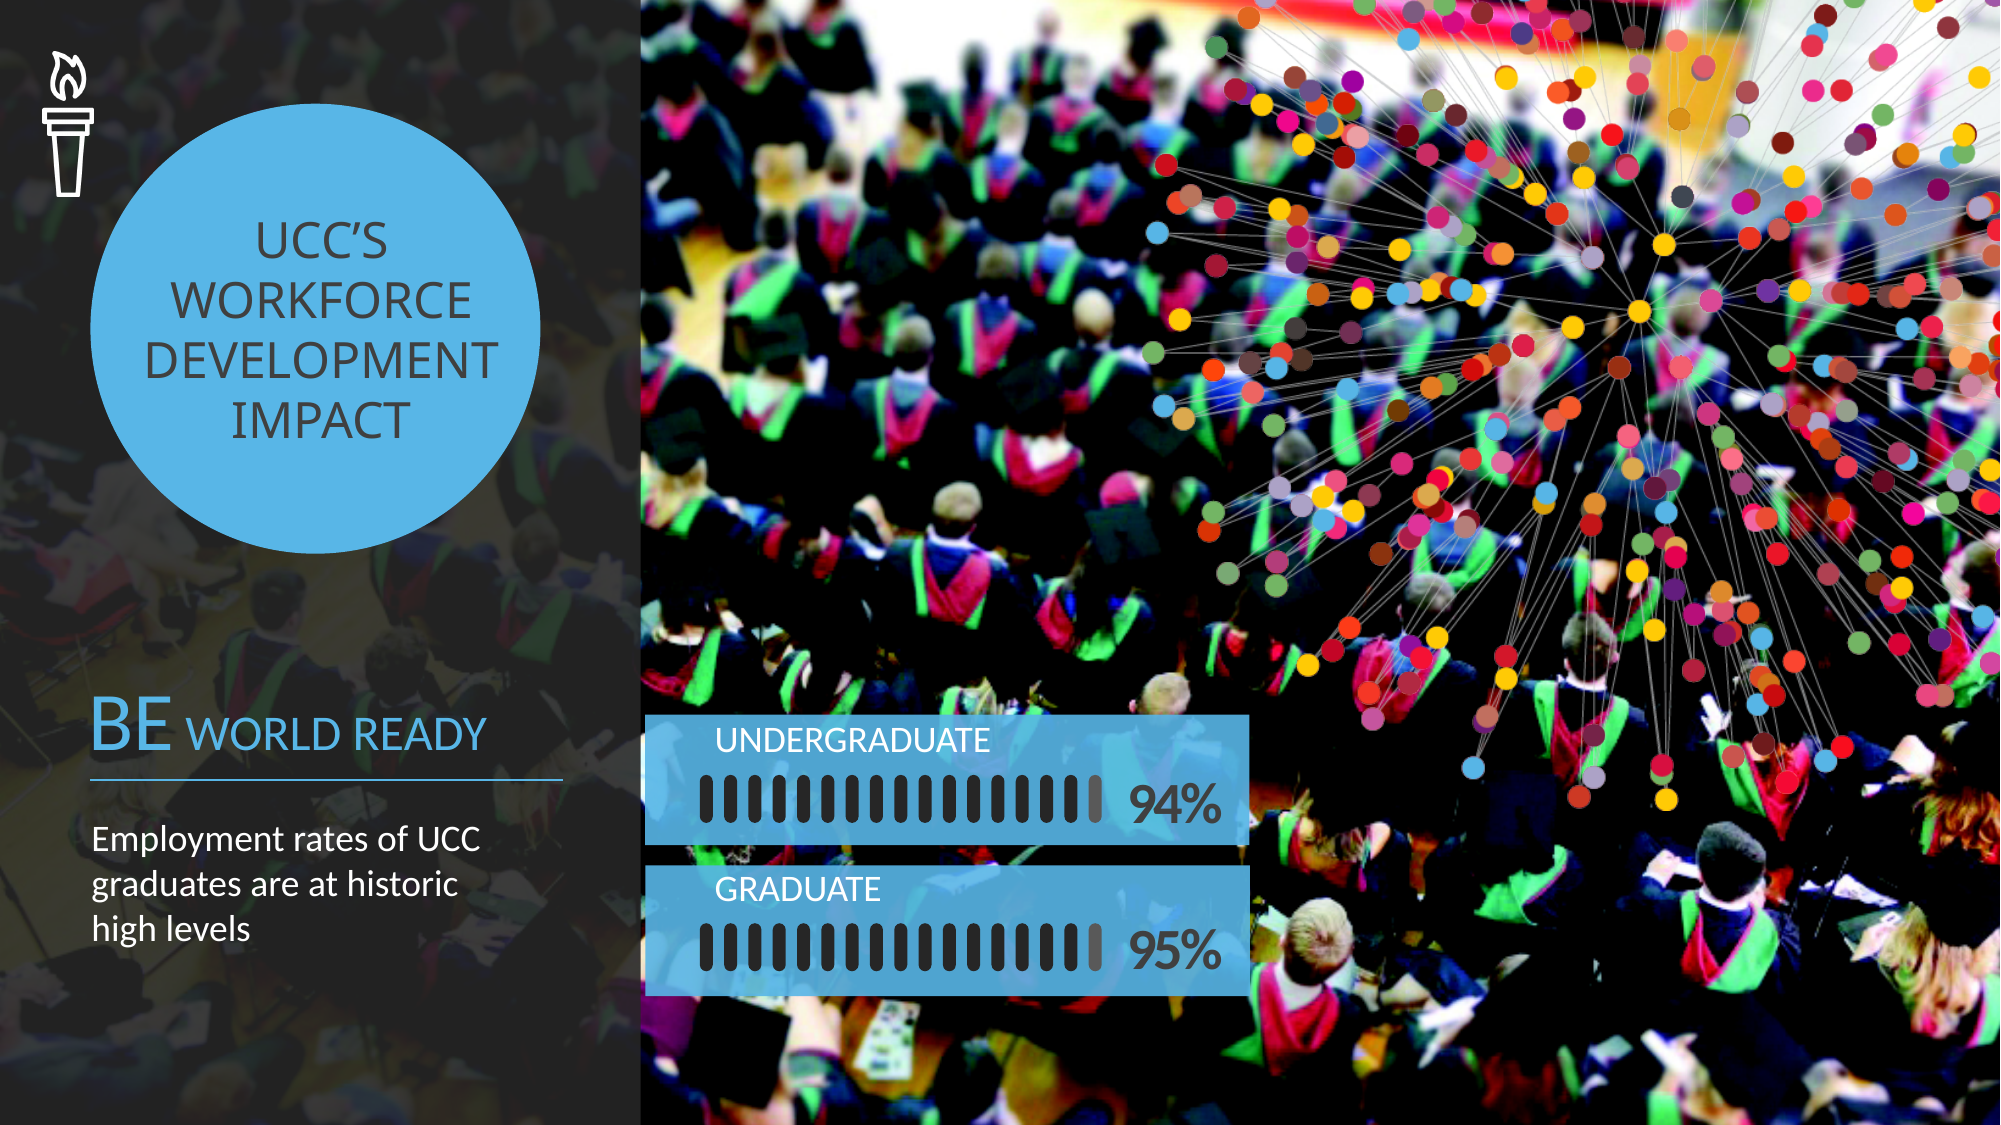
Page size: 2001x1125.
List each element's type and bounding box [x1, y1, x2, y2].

text_box [73, 659, 519, 776]
picture [0, 0, 2000, 1125]
text_box [90, 103, 541, 554]
text_box [699, 707, 1239, 844]
text_box [699, 855, 1239, 991]
